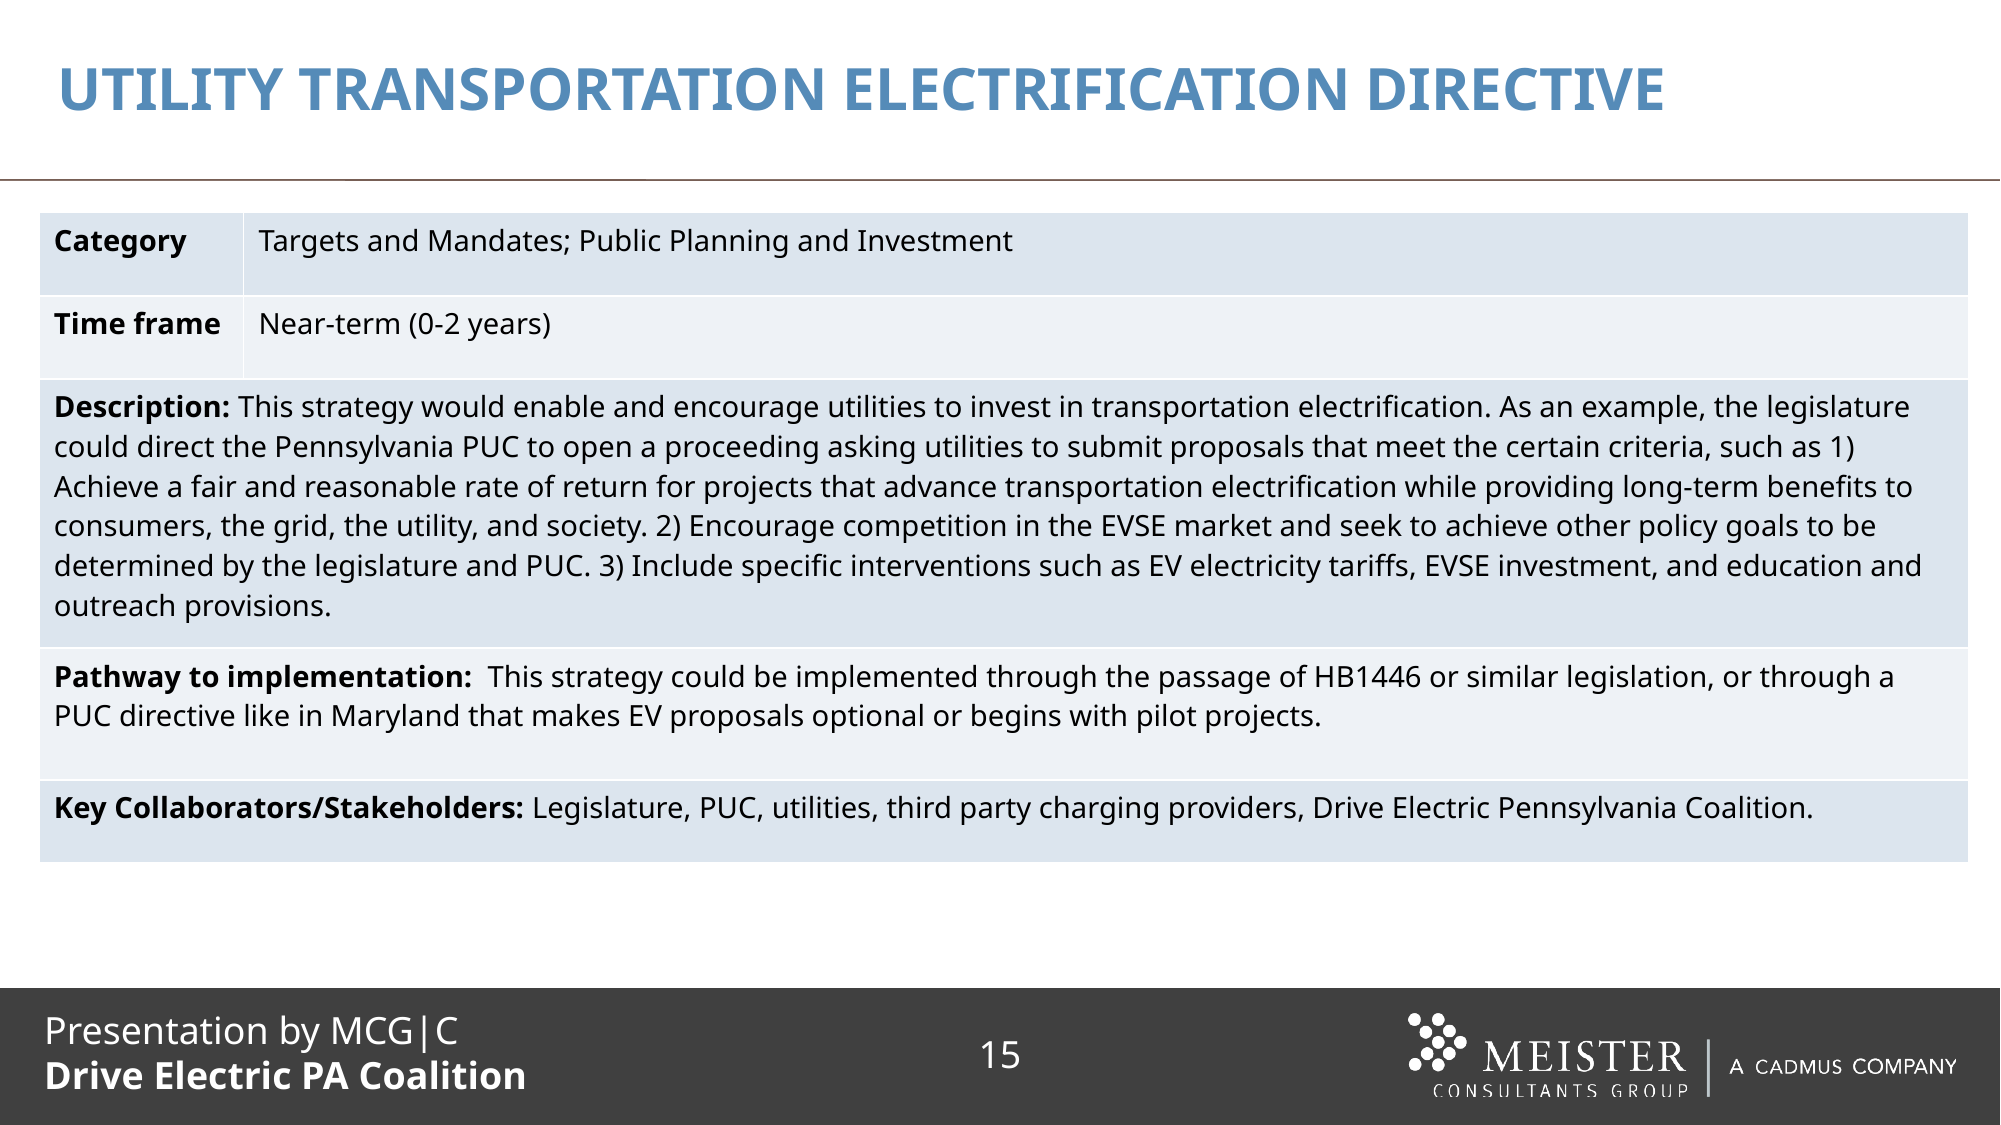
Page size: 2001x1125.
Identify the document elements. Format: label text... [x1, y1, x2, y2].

table_header Targets and Mandates; Public Planning and Investment [244, 213, 1968, 295]
table_cell Key Collaborators/Stakeholders: Legislature, PUC, utilities, third party charging providers, Drive Electric Pennsylvania Coalition. [40, 781, 1968, 862]
table_cell Description: This strategy would enable and encourage utilities to invest in transportation electrification. As an example, the legislature could direct the Pennsylvania PUC to open a proceeding asking utilities to submit proposals that meet the certain criteria, such as 1) Achieve a fair and reasonable rate of return for projects that advance transportation electrification while providing long-term benefits to consumers, the grid, the utility, and society. 2) Encourage competition in the EVSE market and seek to achieve other policy goals to be determined by the legislature and PUC. 3) Include specific interventions such as EV electricity tariffs, EVSE investment, and education and outreach provisions. [40, 380, 1968, 647]
table_cell Time frame [40, 297, 243, 378]
table_cell Near-term (0-2 years) [244, 297, 1968, 378]
title UTILITY TRANSPORTATION ELECTRIFICATION DIRECTIVE [42, 45, 1943, 175]
table_header Category [40, 213, 243, 295]
table_cell Pathway to implementation: This strategy could be implemented through the passage of HB1446 or similar legislation, or through a PUC directive like in Maryland that makes EV proposals optional or begins with pilot projects. [40, 649, 1968, 779]
